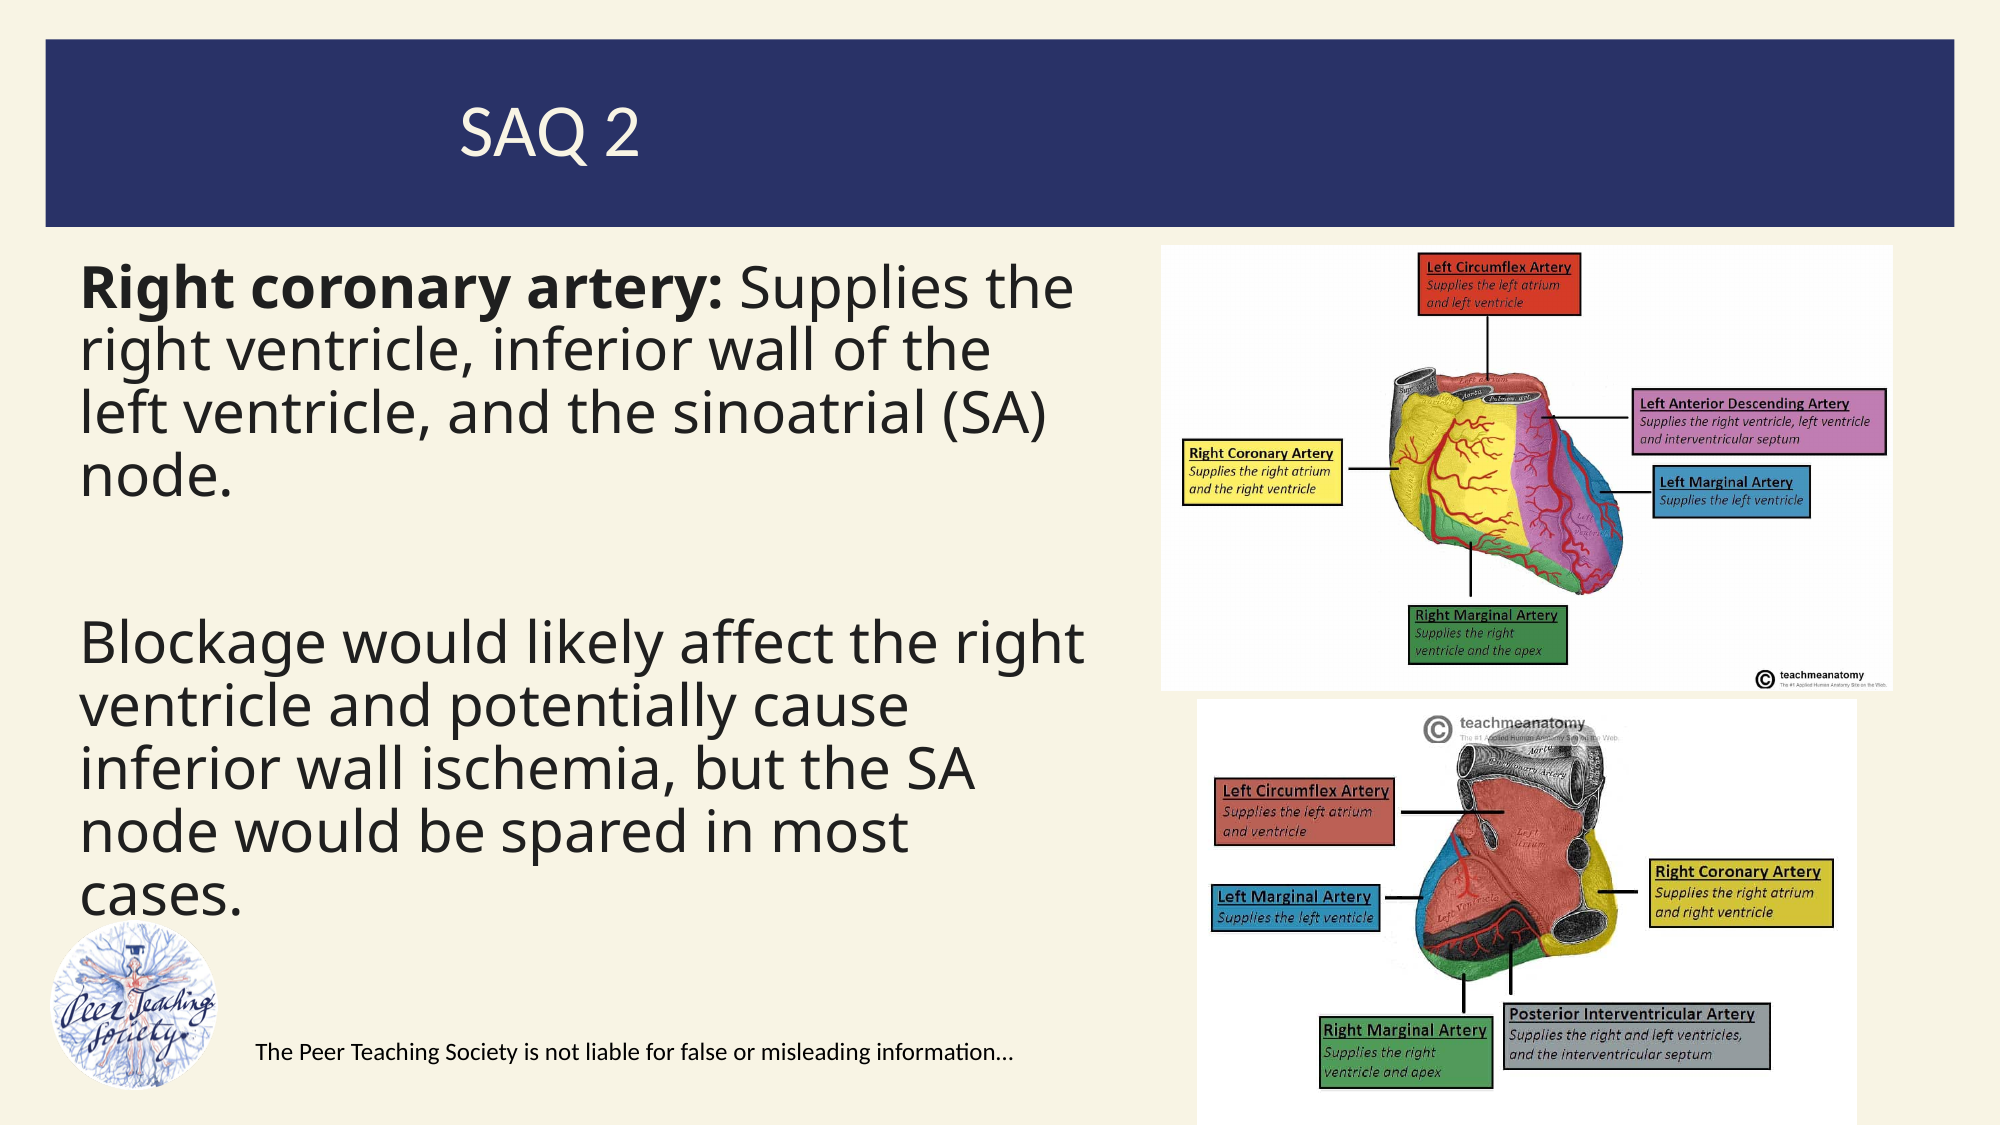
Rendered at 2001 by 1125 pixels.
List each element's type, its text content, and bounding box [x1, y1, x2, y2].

picture [1197, 699, 1858, 1125]
text_box The Peer Teaching Society is not liable for false or misleading information… [240, 1028, 1072, 1074]
picture [49, 920, 219, 1090]
picture [1161, 245, 1893, 691]
list Right coronary artery: Supplies the right ventricle, inferior wall of the left ventricle, and the sinoatrial (SA) node. Blockage would likely affect the right ventricle and potentially cause inferior wall ischemia, but the SA node would be spared in most cases. [45, 250, 1102, 965]
text_box SAQ 2 [444, 73, 1215, 179]
text_box [45, 39, 1955, 227]
